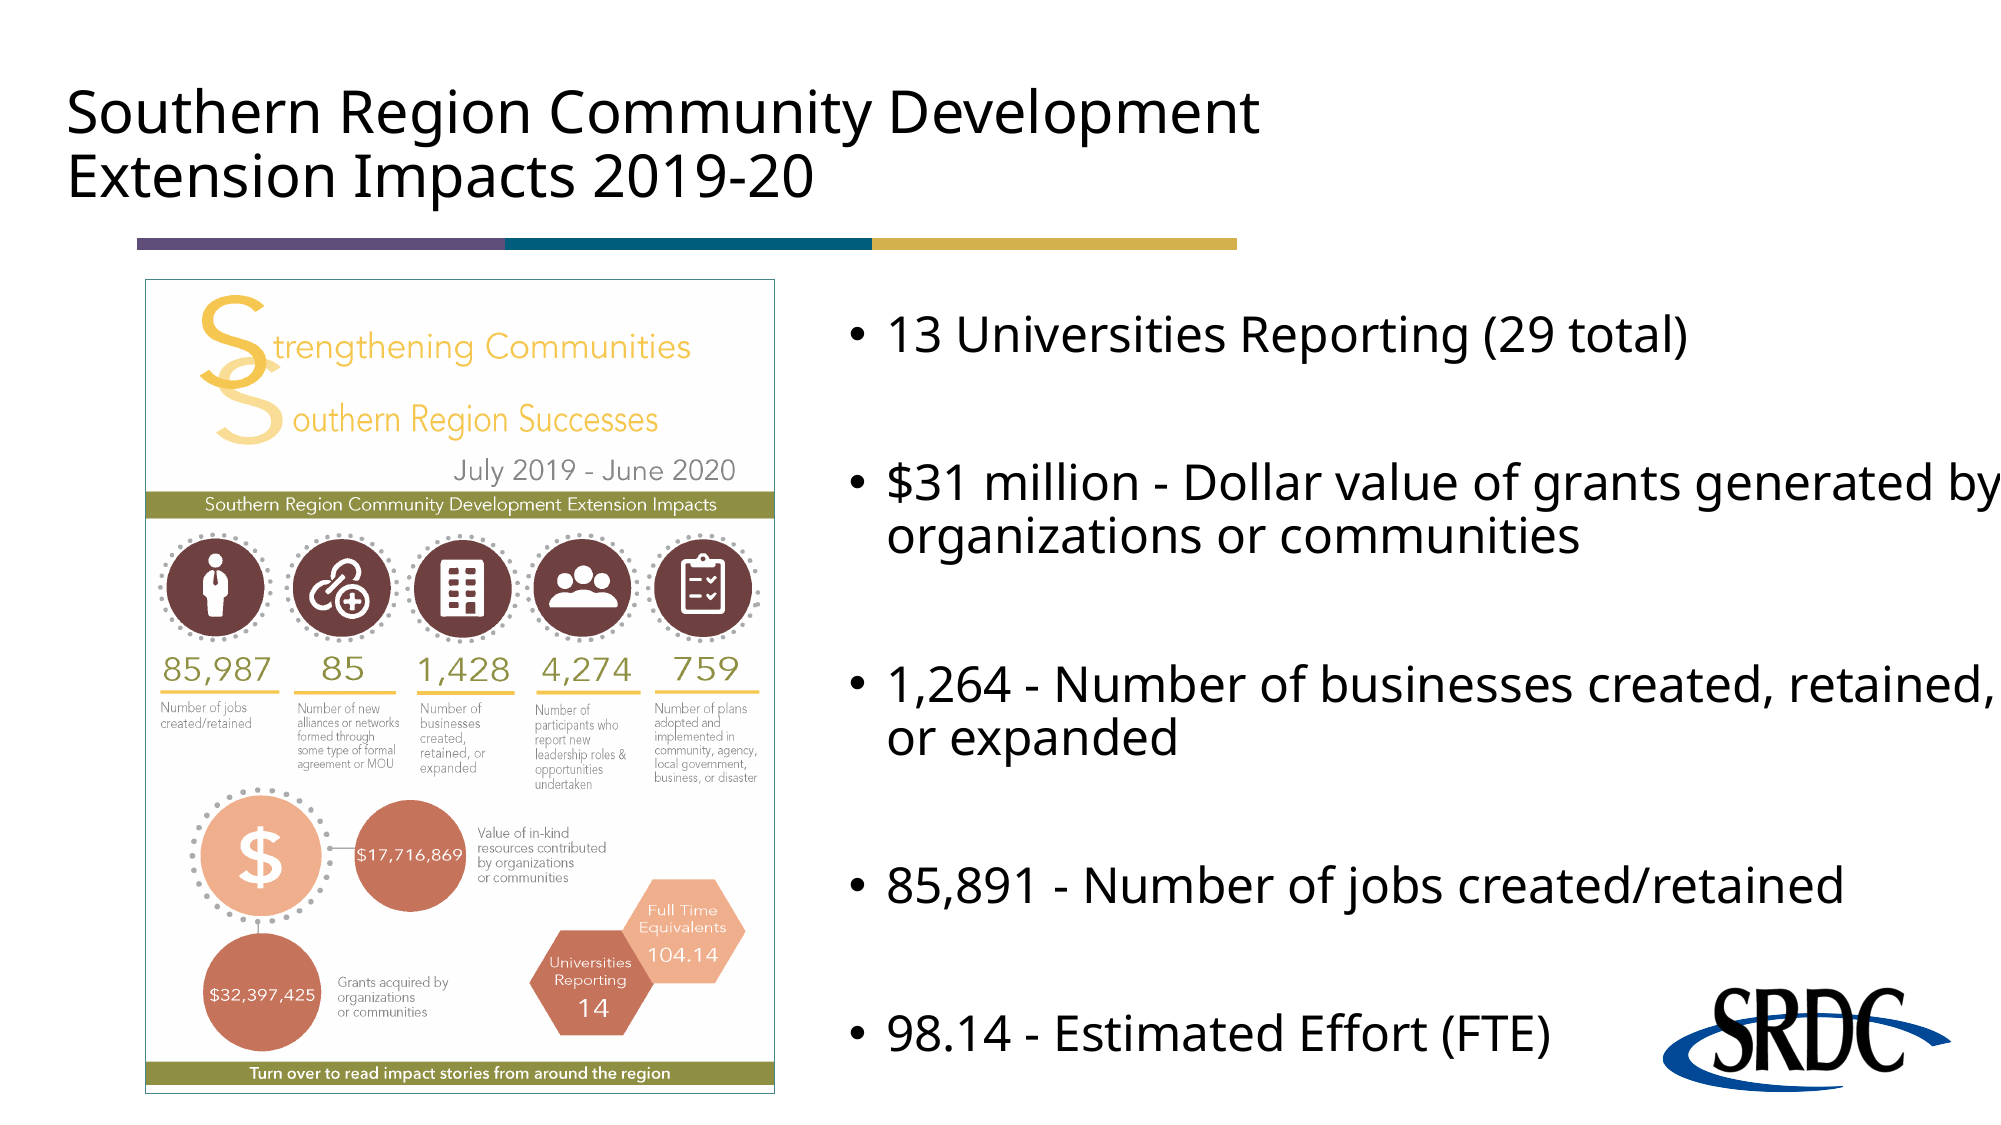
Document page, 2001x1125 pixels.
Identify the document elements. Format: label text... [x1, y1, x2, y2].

title Southern Region Community Development Extension Impacts 2019-20 [51, 73, 1777, 219]
picture [1608, 1071, 2000, 1095]
picture [145, 279, 775, 1094]
list 13 Universities Reporting (29 total) $31 million - Dollar value of grants generated by organizations or communities 1,264 - Number of businesses created, retained, or expanded 85,891 - Number of jobs created/retained 98.14 - Estimated Effort (FTE) [833, 302, 2000, 1071]
